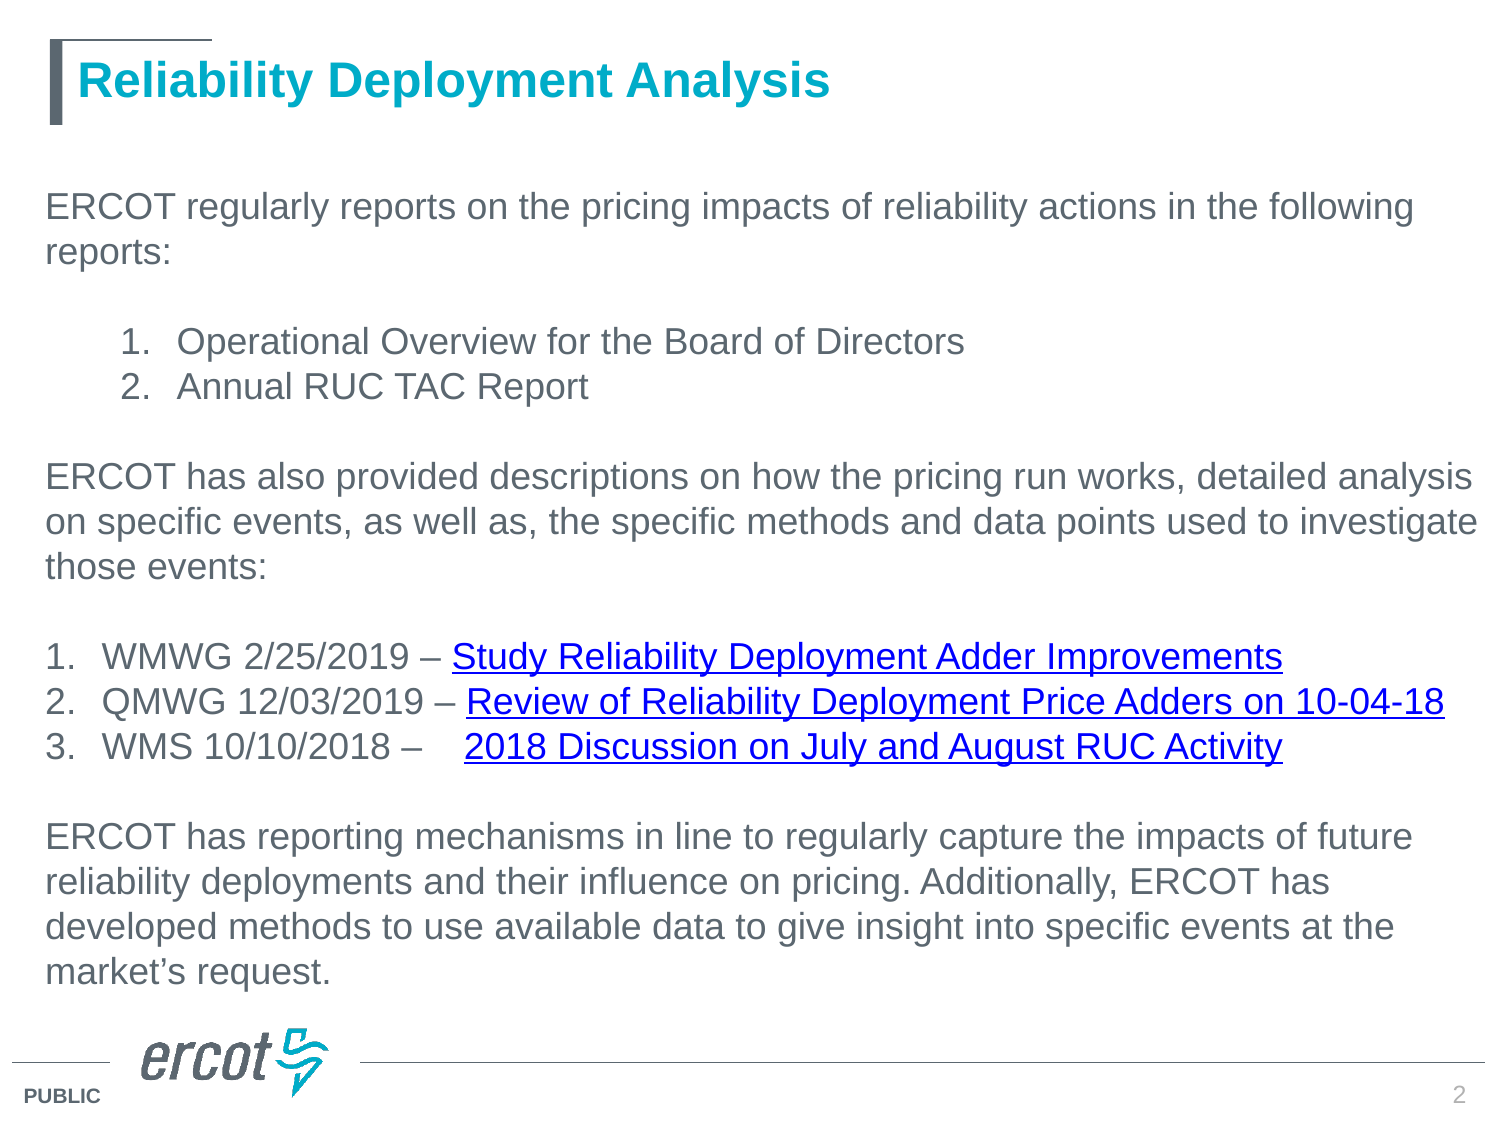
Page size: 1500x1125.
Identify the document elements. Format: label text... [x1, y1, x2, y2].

title Reliability Deployment Analysis [62, 39, 1450, 174]
slide_number 2 [1437, 1076, 1475, 1112]
text_box ERCOT regularly reports on the pricing impacts of reliability actions in the following reports: Operational Overview for the Board of Directors Annual RUC TAC Report ERCOT has also provided descriptions on how the pricing run works, detailed analysis on specific events, as well as, the specific methods and data points used to investigate those events: WMWG 2/25/2019 – Study Reliability Deployment Adder Improvements QMWG 12/03/2019 – Review of Reliability Deployment Price Adders on 10-04-18 WMS 10/10/2018 – 2018 Discussion on July and August RUC Activity ERCOT has reporting mechanisms in line to regularly capture the impacts of future reliability deployments and their influence on pricing. Additionally, ERCOT has developed methods to use available data to give insight into specific events at the market’s request. [30, 174, 1500, 1000]
picture [137, 1024, 332, 1100]
